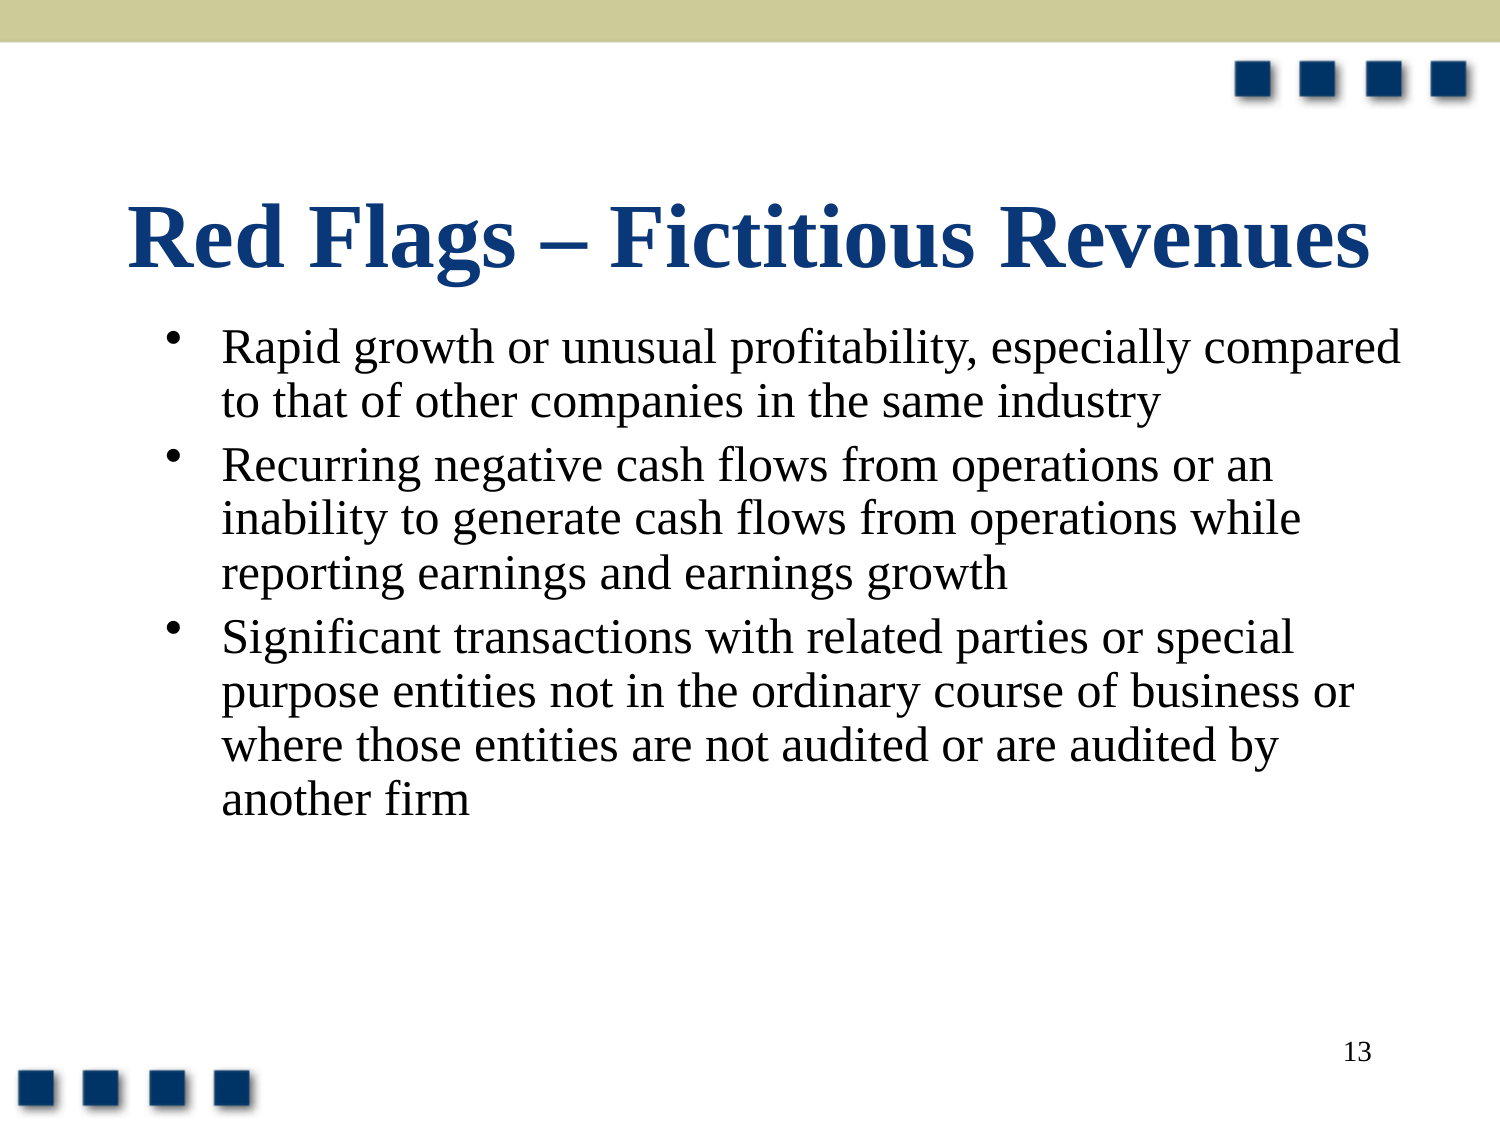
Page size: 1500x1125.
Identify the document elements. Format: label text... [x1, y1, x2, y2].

list Rapid growth or unusual profitability, especially compared to that of other companies in the same industry Recurring negative cash flows from operations or an inability to generate cash flows from operations while reporting earnings and earnings growth Significant transactions with related parties or special purpose entities not in the ordinary course of business or where those entities are not audited or are audited by another firm [149, 312, 1426, 1013]
picture [0, 0, 1500, 1125]
title Red Flags – Fictitious Revenues [112, 137, 1388, 326]
slide_number 13 [1074, 1024, 1388, 1101]
